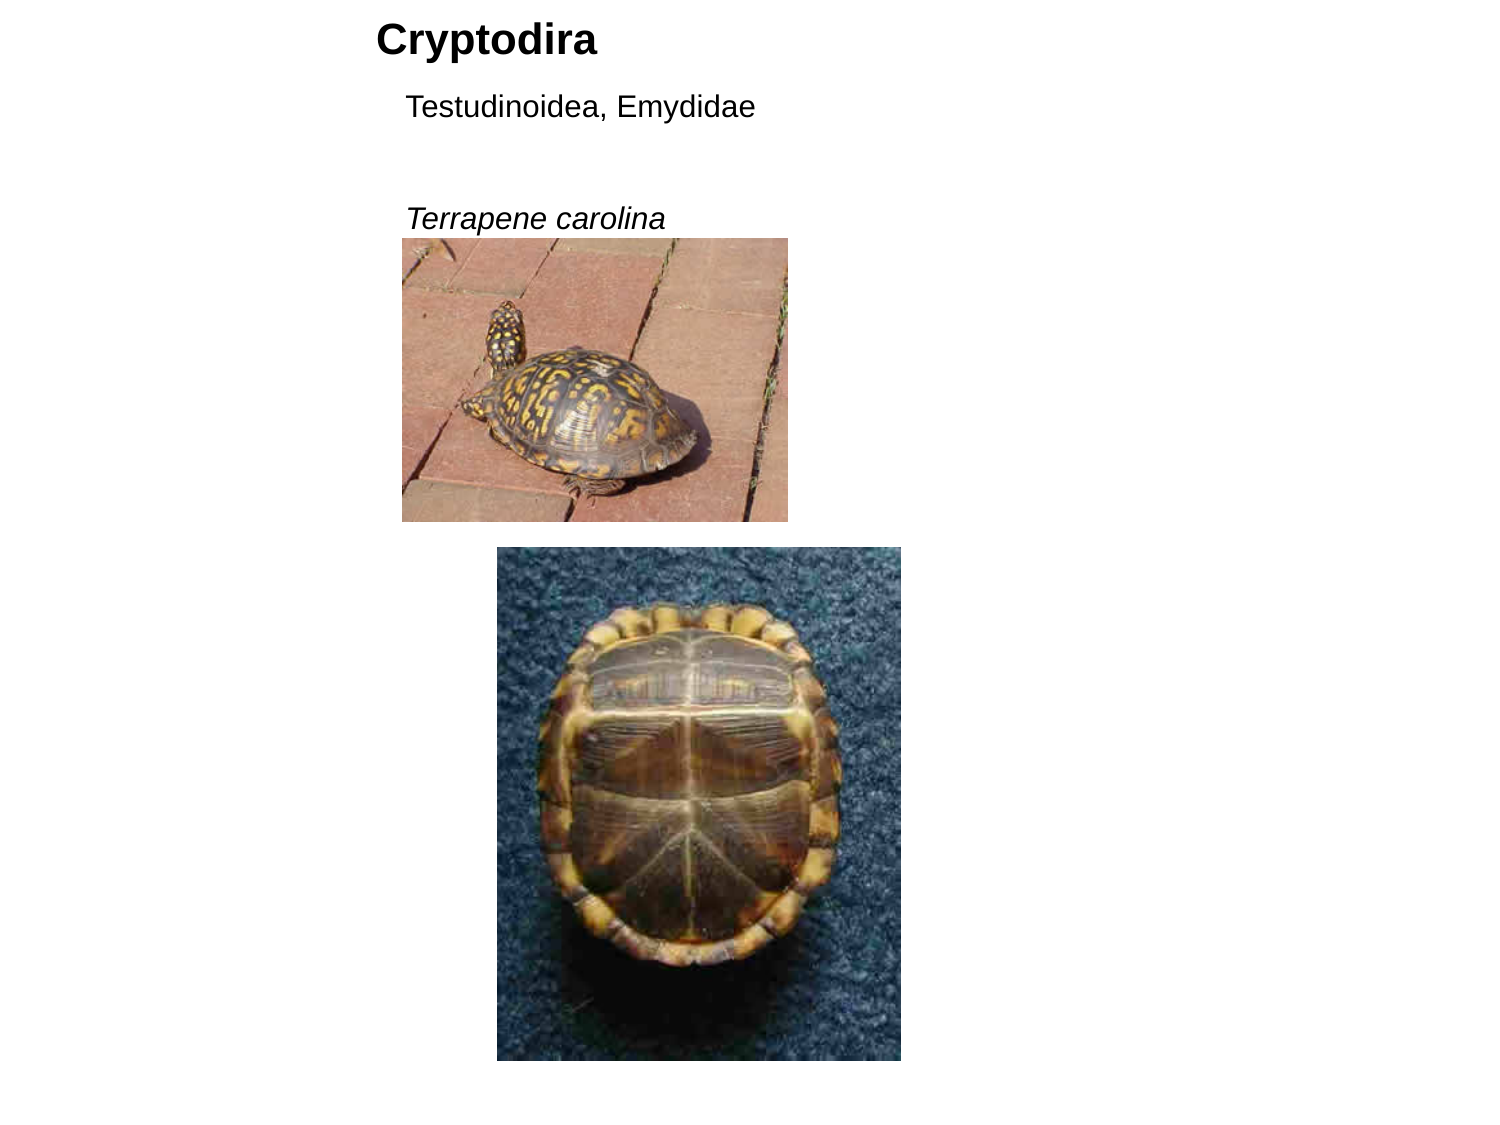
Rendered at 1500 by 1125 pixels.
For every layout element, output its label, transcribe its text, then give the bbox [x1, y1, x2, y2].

picture [402, 238, 788, 522]
picture [497, 547, 901, 1061]
text_box Cryptodira [361, 3, 613, 71]
text_box Testudinoidea, Emydidae Terrapene carolina [390, 78, 812, 244]
